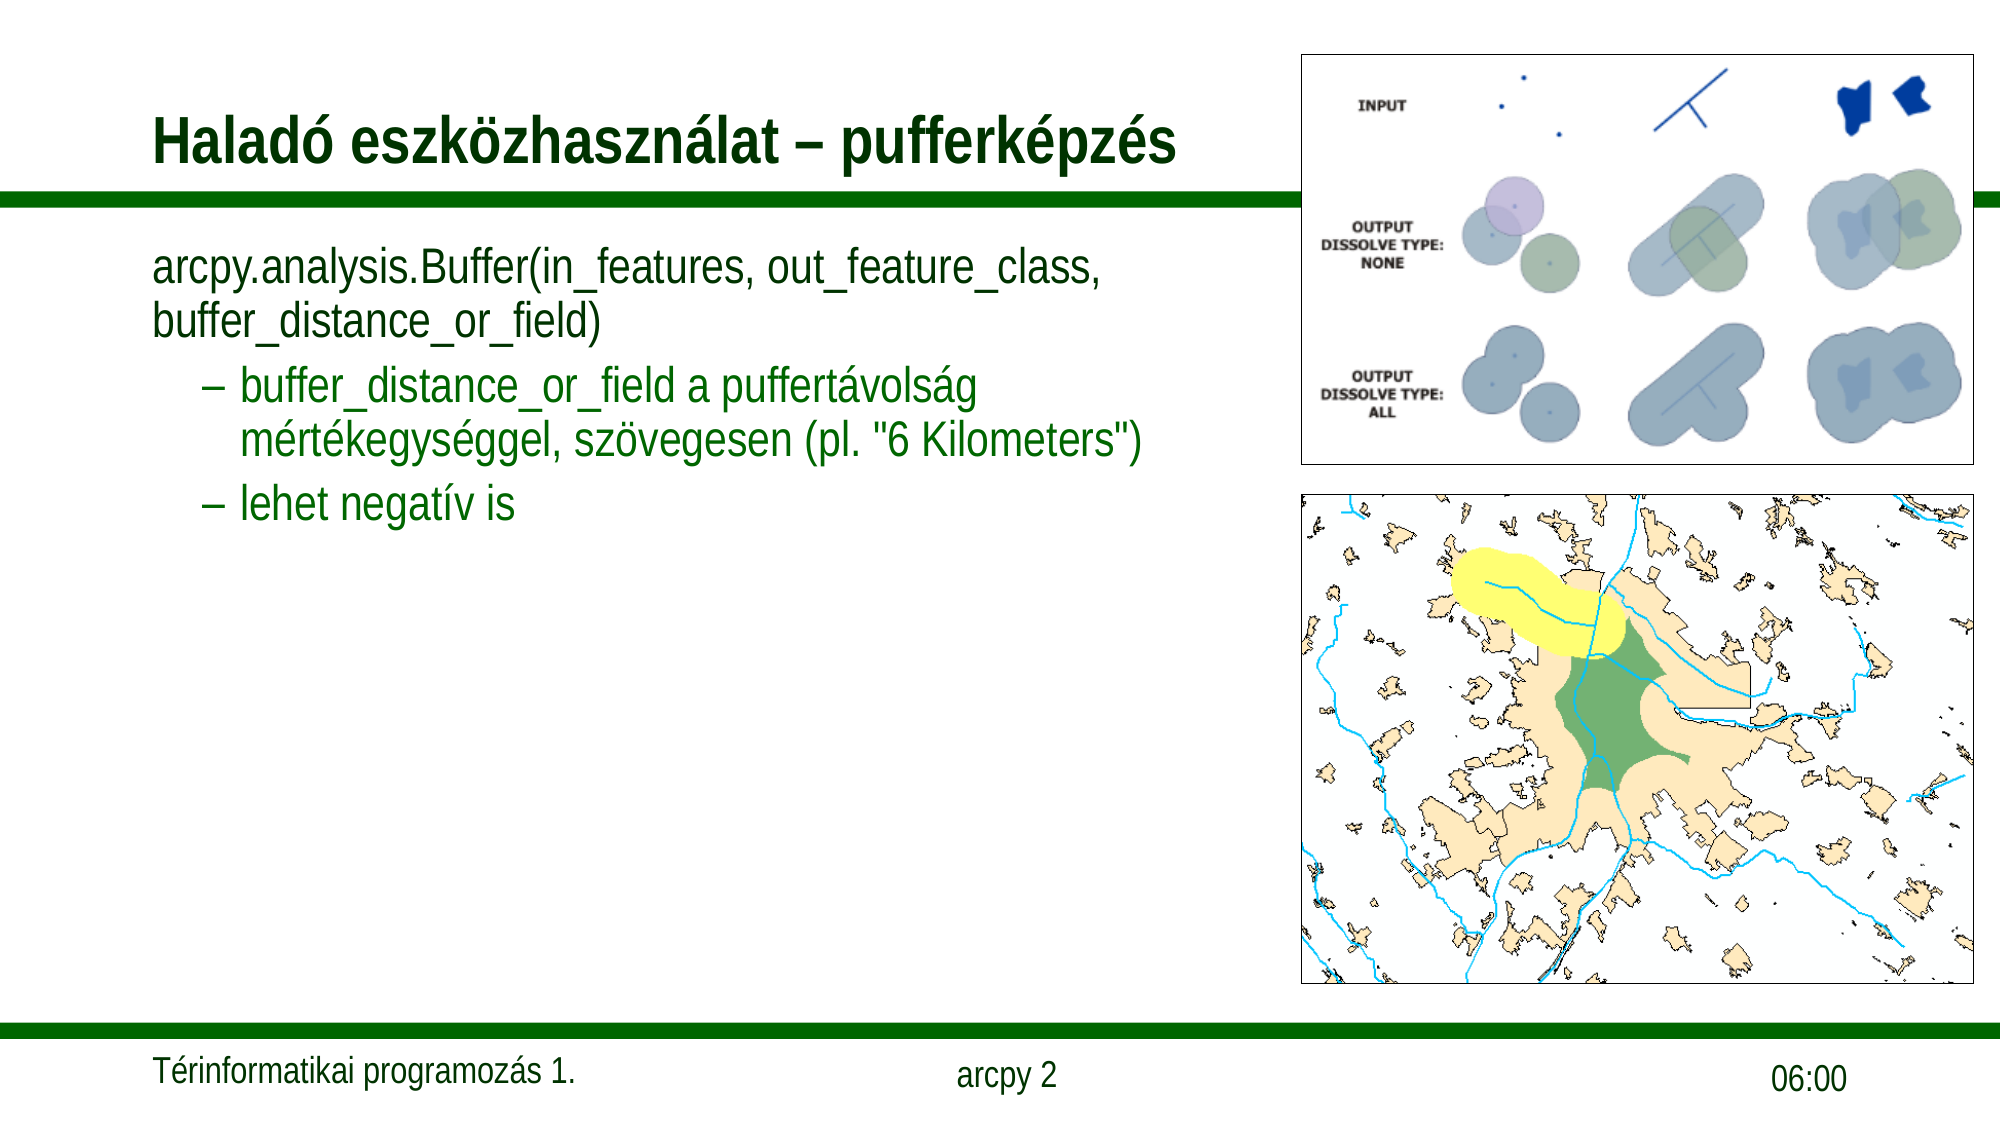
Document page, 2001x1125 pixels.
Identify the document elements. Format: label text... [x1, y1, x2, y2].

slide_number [1390, 1046, 1863, 1106]
picture [1301, 494, 1974, 984]
list arcpy.analysis.Buffer(in_features, out_feature_class, buffer_distance_or_field) buffer_distance_or_field a puffertávolság mértékegységgel, szövegesen (pl. "6 Kilometers") lehet negatív is [137, 233, 1302, 1014]
picture [1301, 54, 1974, 465]
title Haladó eszközhasználat – pufferképzés [137, 28, 1863, 186]
